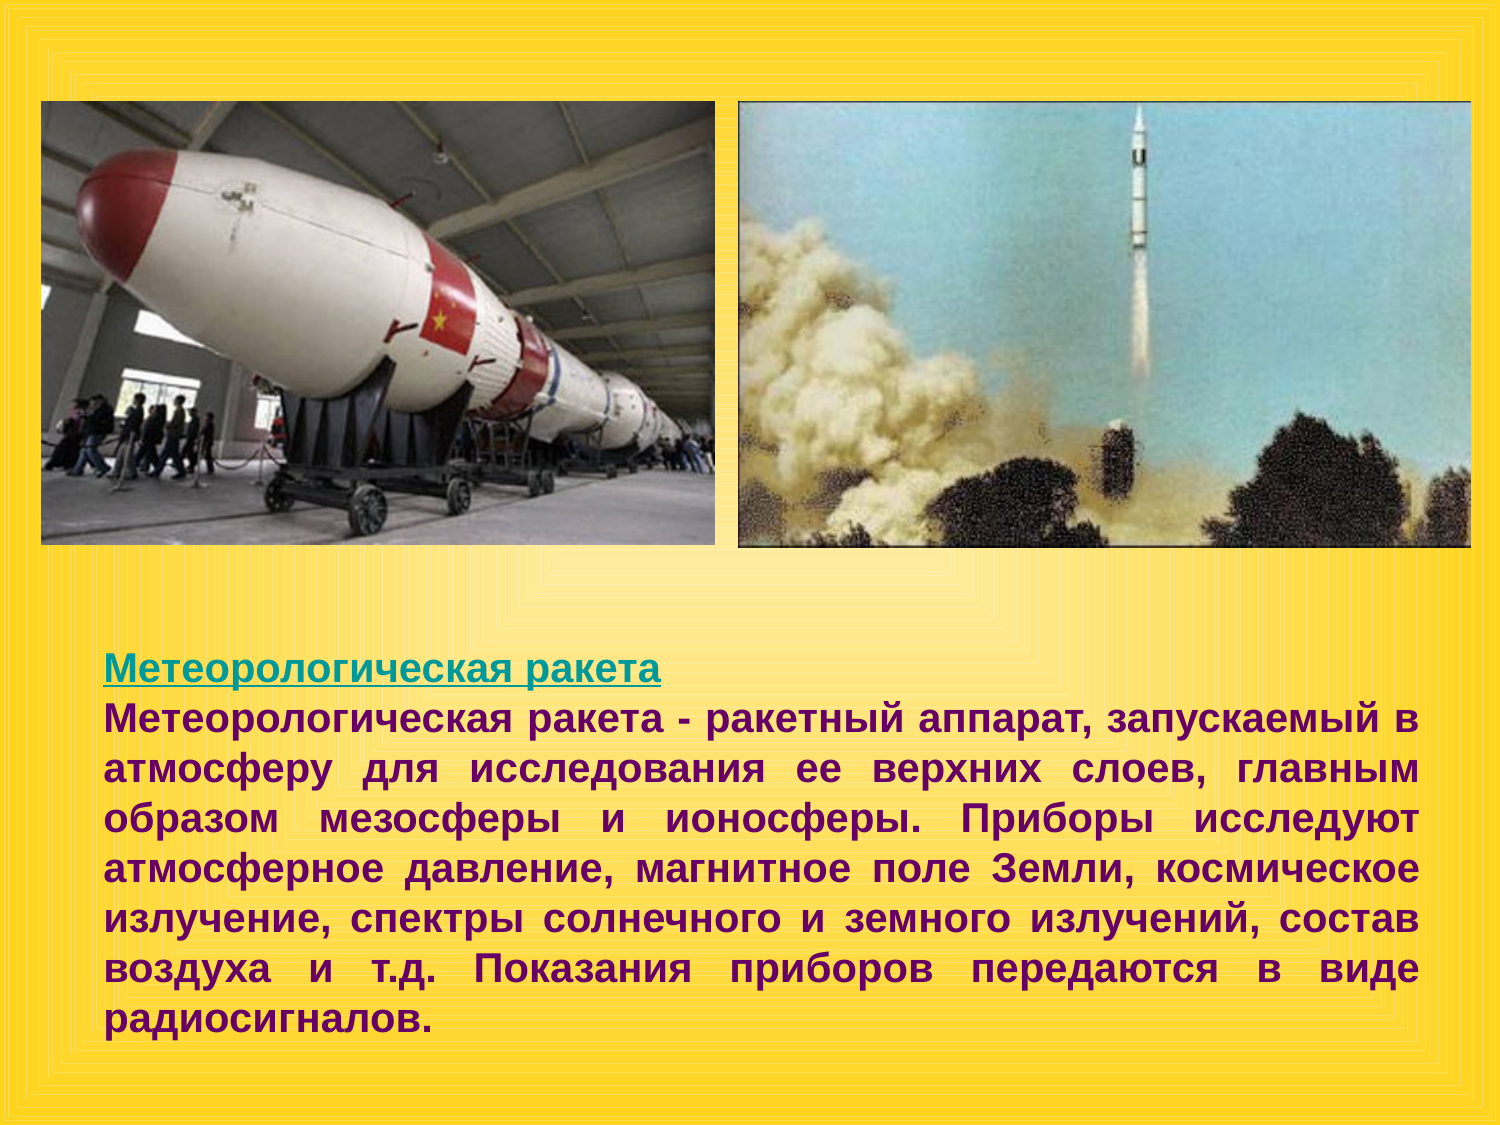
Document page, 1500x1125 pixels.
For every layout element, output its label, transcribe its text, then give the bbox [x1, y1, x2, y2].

picture [40, 101, 715, 546]
text_box Метеорологическая ракета Метеорологическая ракета - ракетный аппарат, запускаемый в атмосферу для исследования ее верхних слоев, главным образом мезосферы и ионосферы. Приборы исследуют атмосферное давление, магнитное поле Земли, космическое излучение, спектры солнечного и земного излучений, состав воздуха и т.д. Показания приборов передаются в виде радиосигналов. [88, 633, 1436, 1049]
picture [737, 101, 1471, 548]
